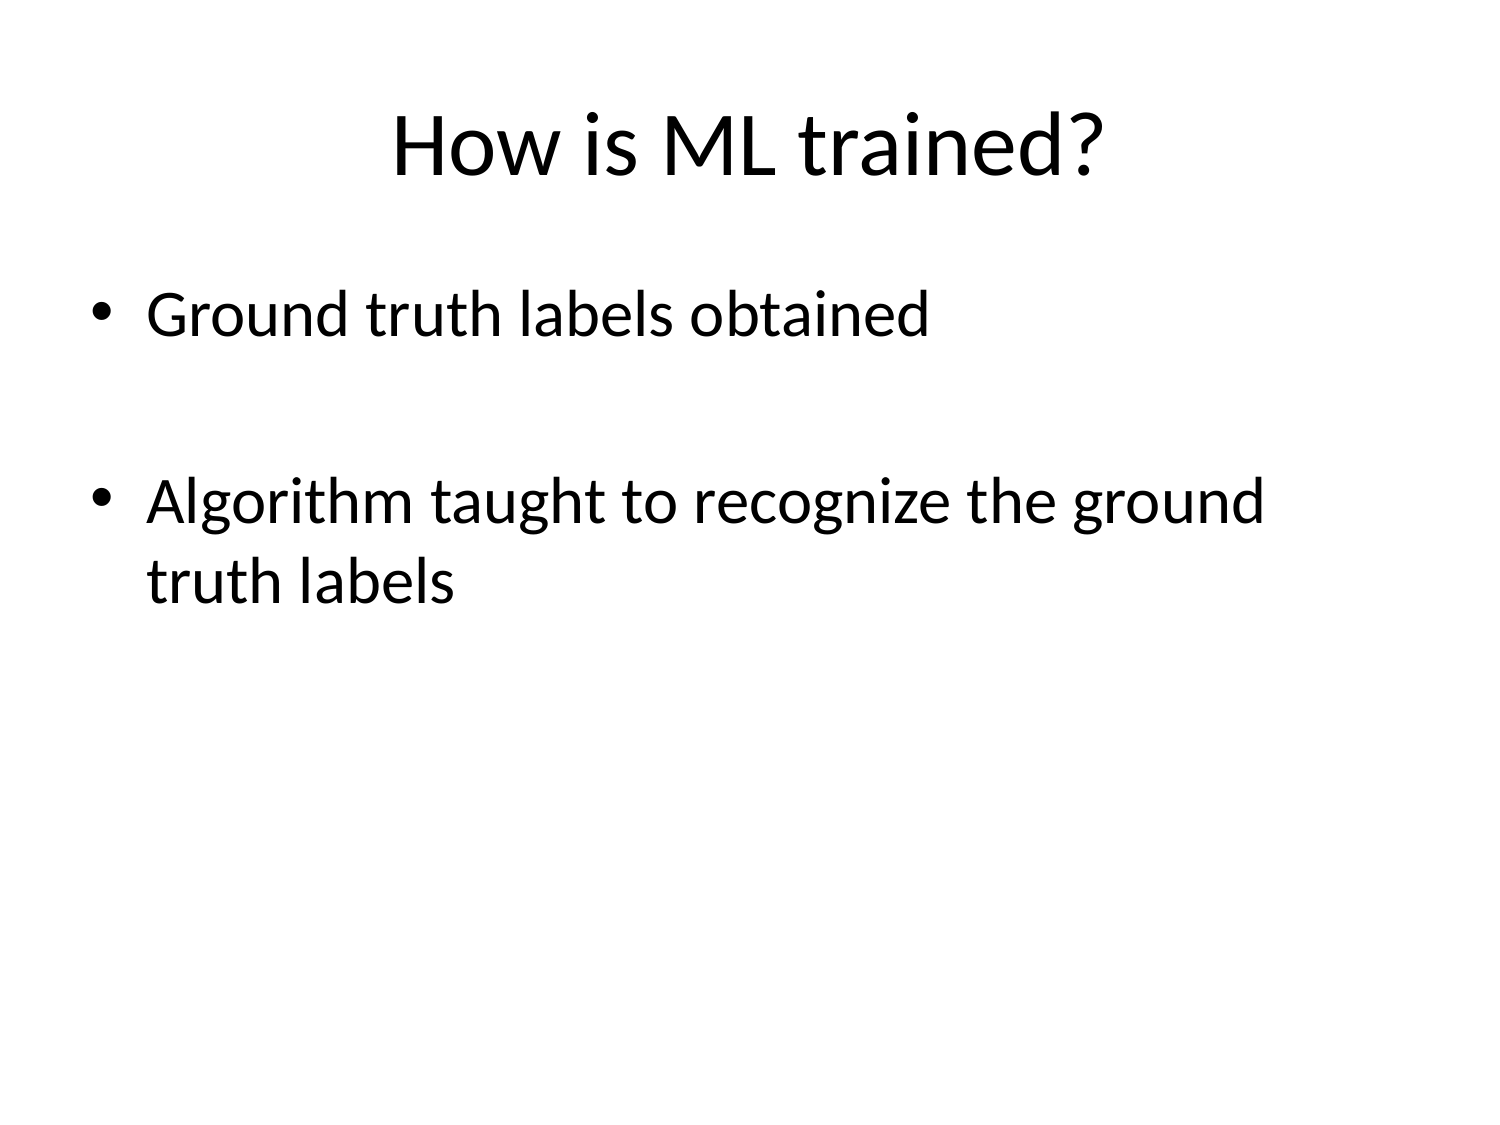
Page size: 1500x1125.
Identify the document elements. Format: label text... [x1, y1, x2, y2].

list Ground truth labels obtained Algorithm taught to recognize the ground truth labels [75, 262, 1425, 1005]
title How is ML trained? [75, 45, 1425, 233]
